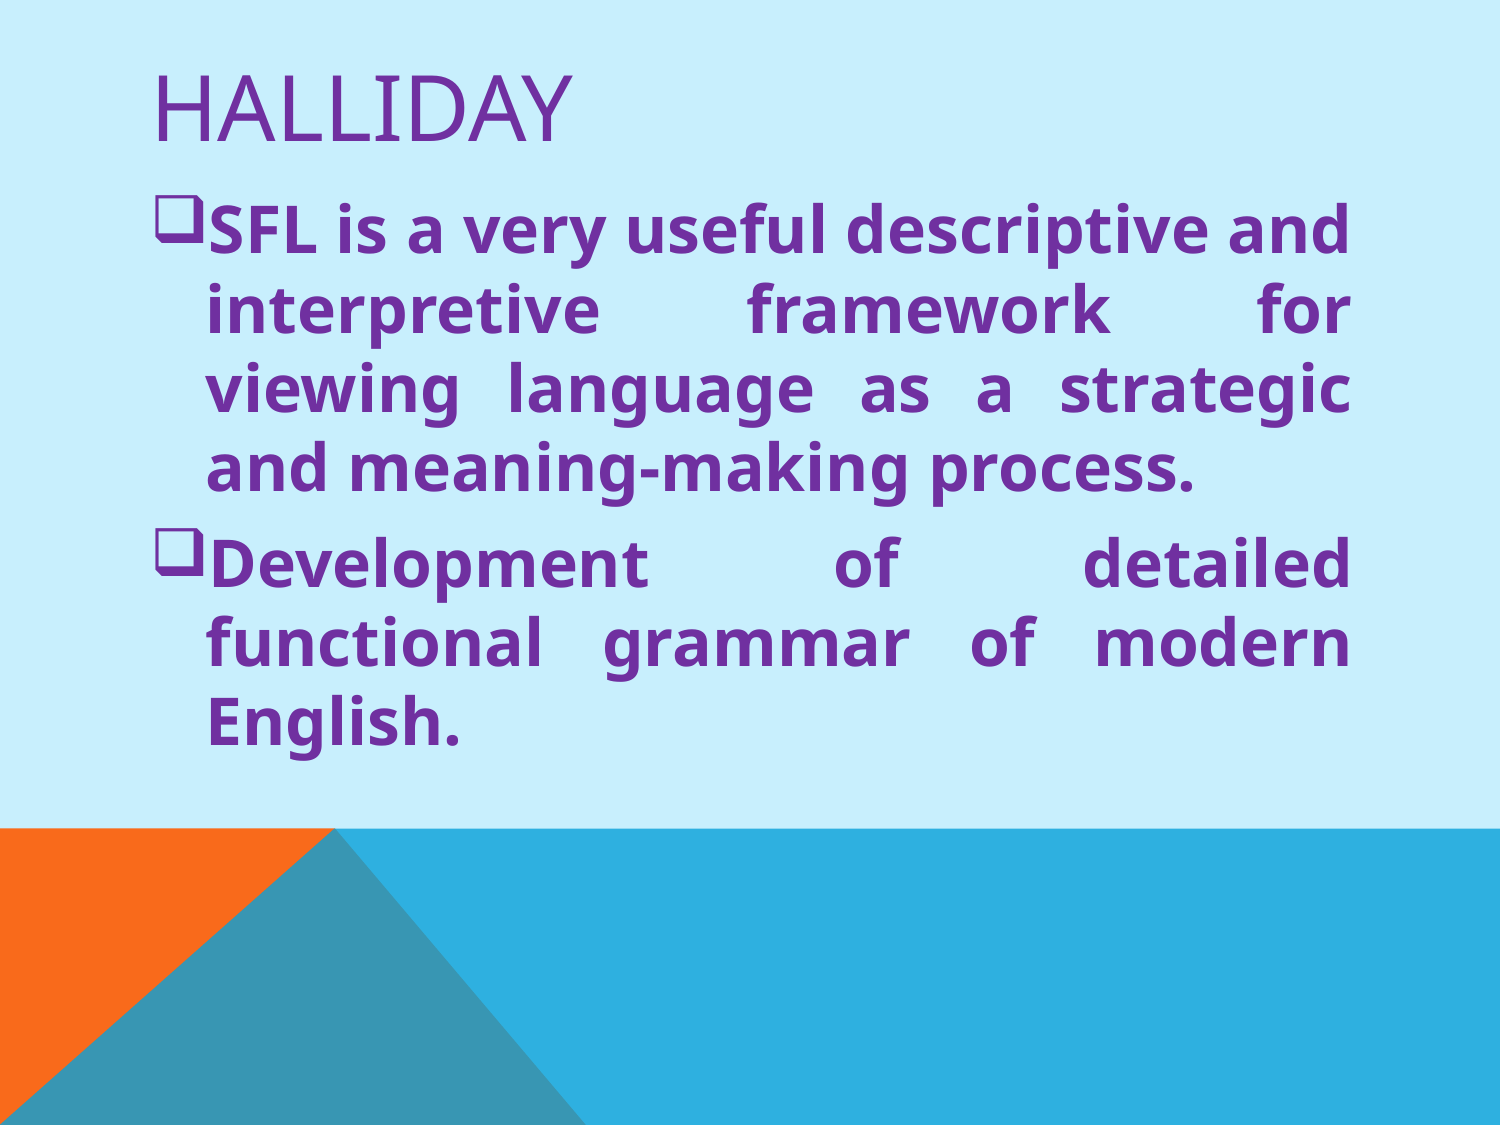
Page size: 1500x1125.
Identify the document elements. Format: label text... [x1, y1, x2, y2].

list SFL is a very useful descriptive and interpretive framework for viewing language as a strategic and meaning-making process. Development of detailed functional grammar of modern English. [135, 180, 1369, 768]
title halliday [135, 60, 1369, 150]
